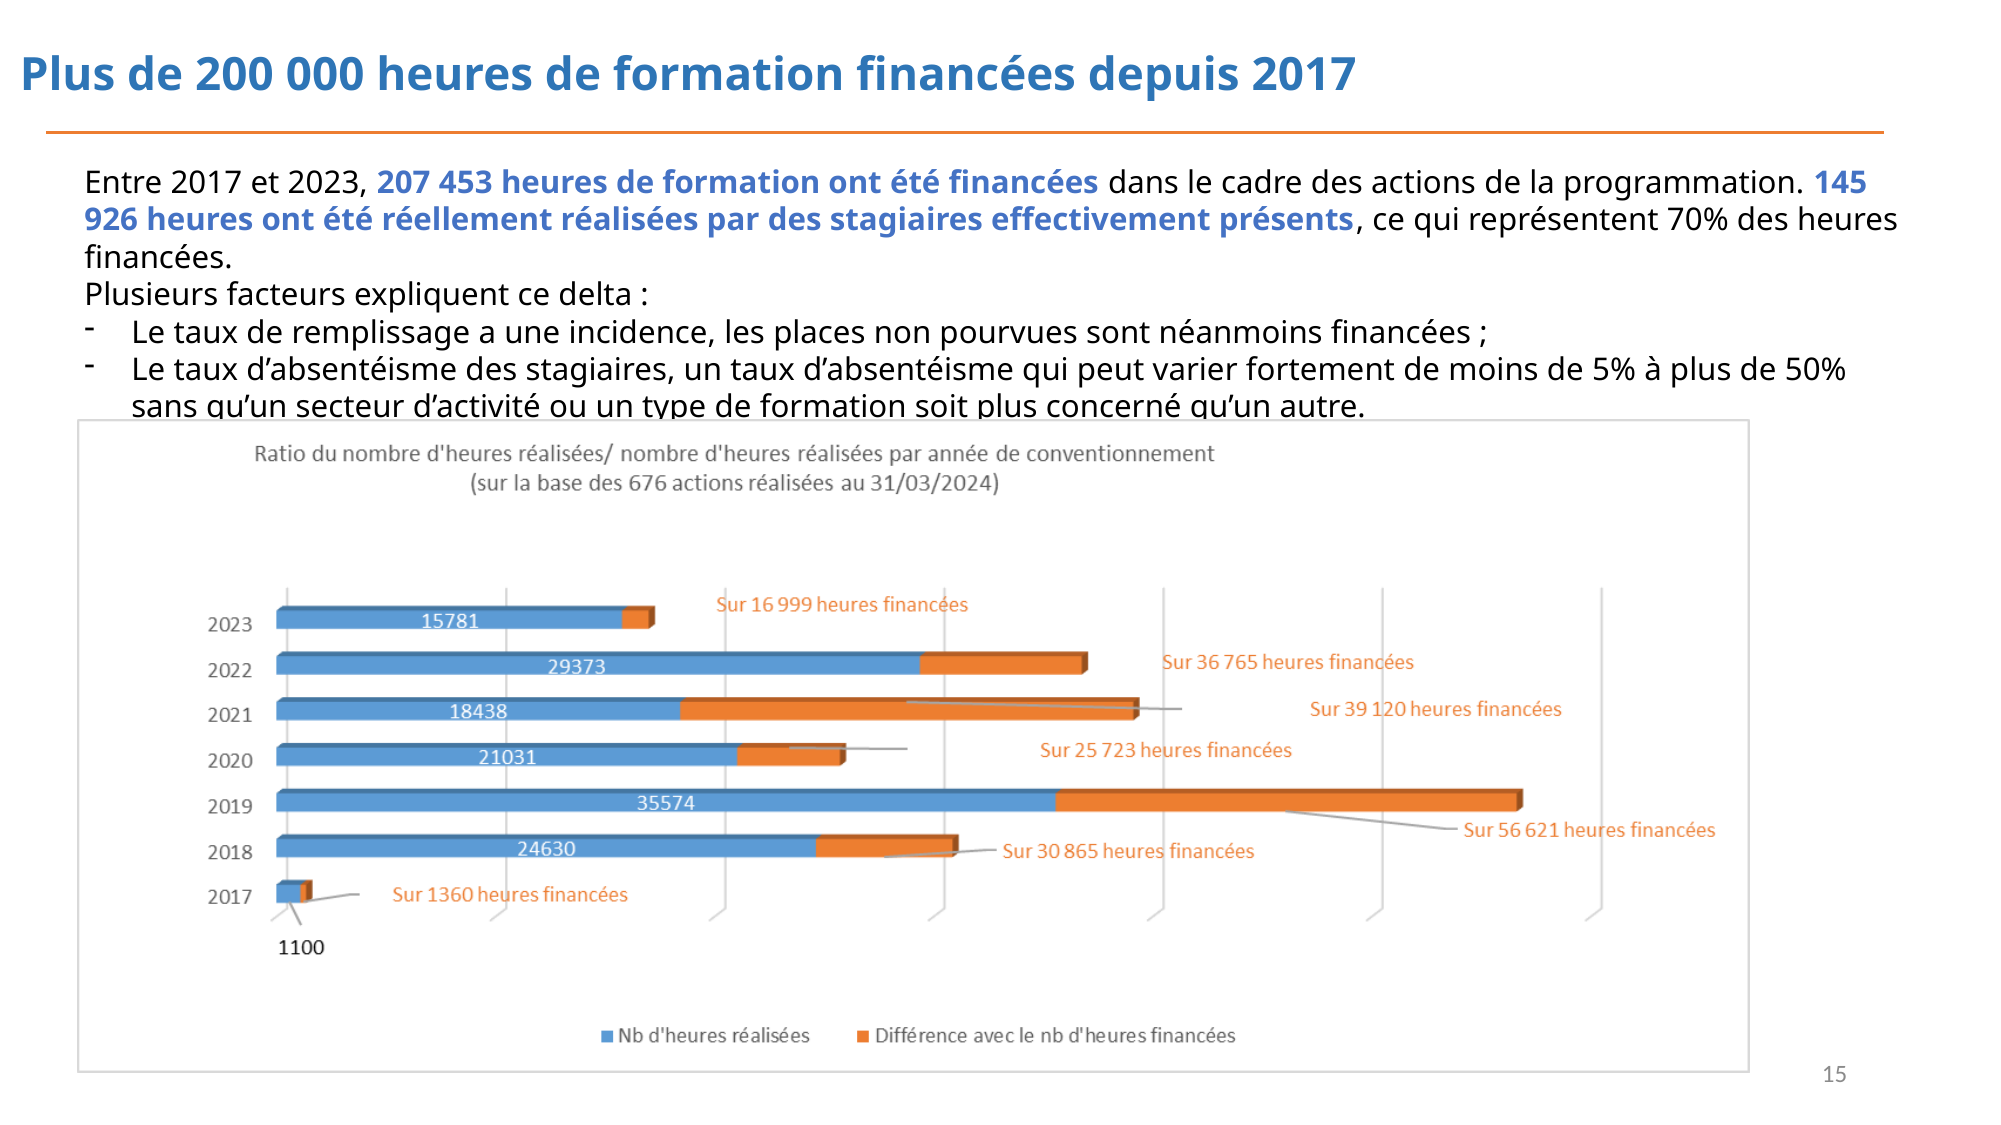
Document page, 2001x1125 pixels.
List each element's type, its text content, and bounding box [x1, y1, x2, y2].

title Plus de 200 000 heures de formation financées depuis 2017 [4, 19, 1615, 133]
picture [77, 419, 1750, 1073]
slide_number 15 [1412, 1042, 1863, 1103]
text_box Entre 2017 et 2023, 207 453 heures de formation ont été financées dans le cadre des actions de la programmation. 145 926 heures ont été réellement réalisées par des stagiaires effectivement présents, ce qui représentent 70% des heures financées. Plusieurs facteurs expliquent ce delta : Le taux de remplissage a une incidence, les places non pourvues sont néanmoins financées ; Le taux d’absentéisme des stagiaires, un taux d’absentéisme qui peut varier fortement de moins de 5% à plus de 50% sans qu’un secteur d’activité ou un type de formation soit plus concerné qu’un autre. [69, 154, 1931, 432]
